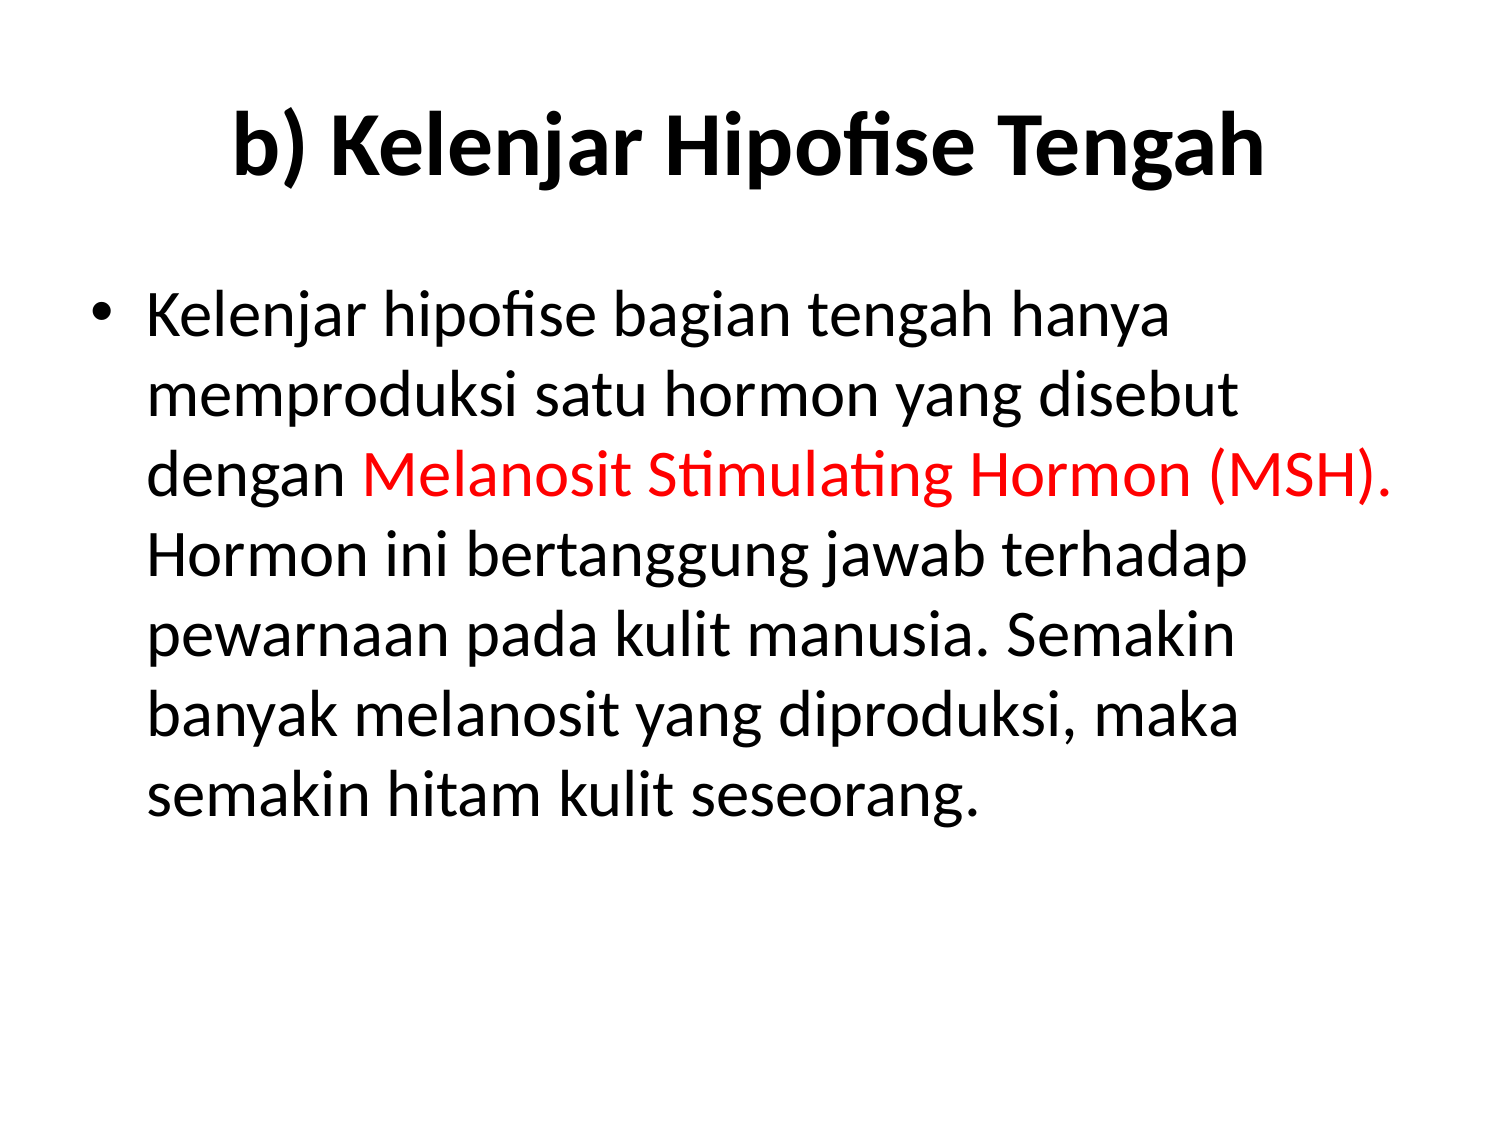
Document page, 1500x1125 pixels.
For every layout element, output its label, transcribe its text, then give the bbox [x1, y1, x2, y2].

list Kelenjar hipofise bagian tengah hanya memproduksi satu hormon yang disebut dengan Melanosit Stimulating Hormon (MSH). Hormon ini bertanggung jawab terhadap pewarnaan pada kulit manusia. Semakin banyak melanosit yang diproduksi, maka semakin hitam kulit seseorang. [75, 262, 1425, 1005]
title b) Kelenjar Hipofise Tengah [75, 45, 1425, 233]
